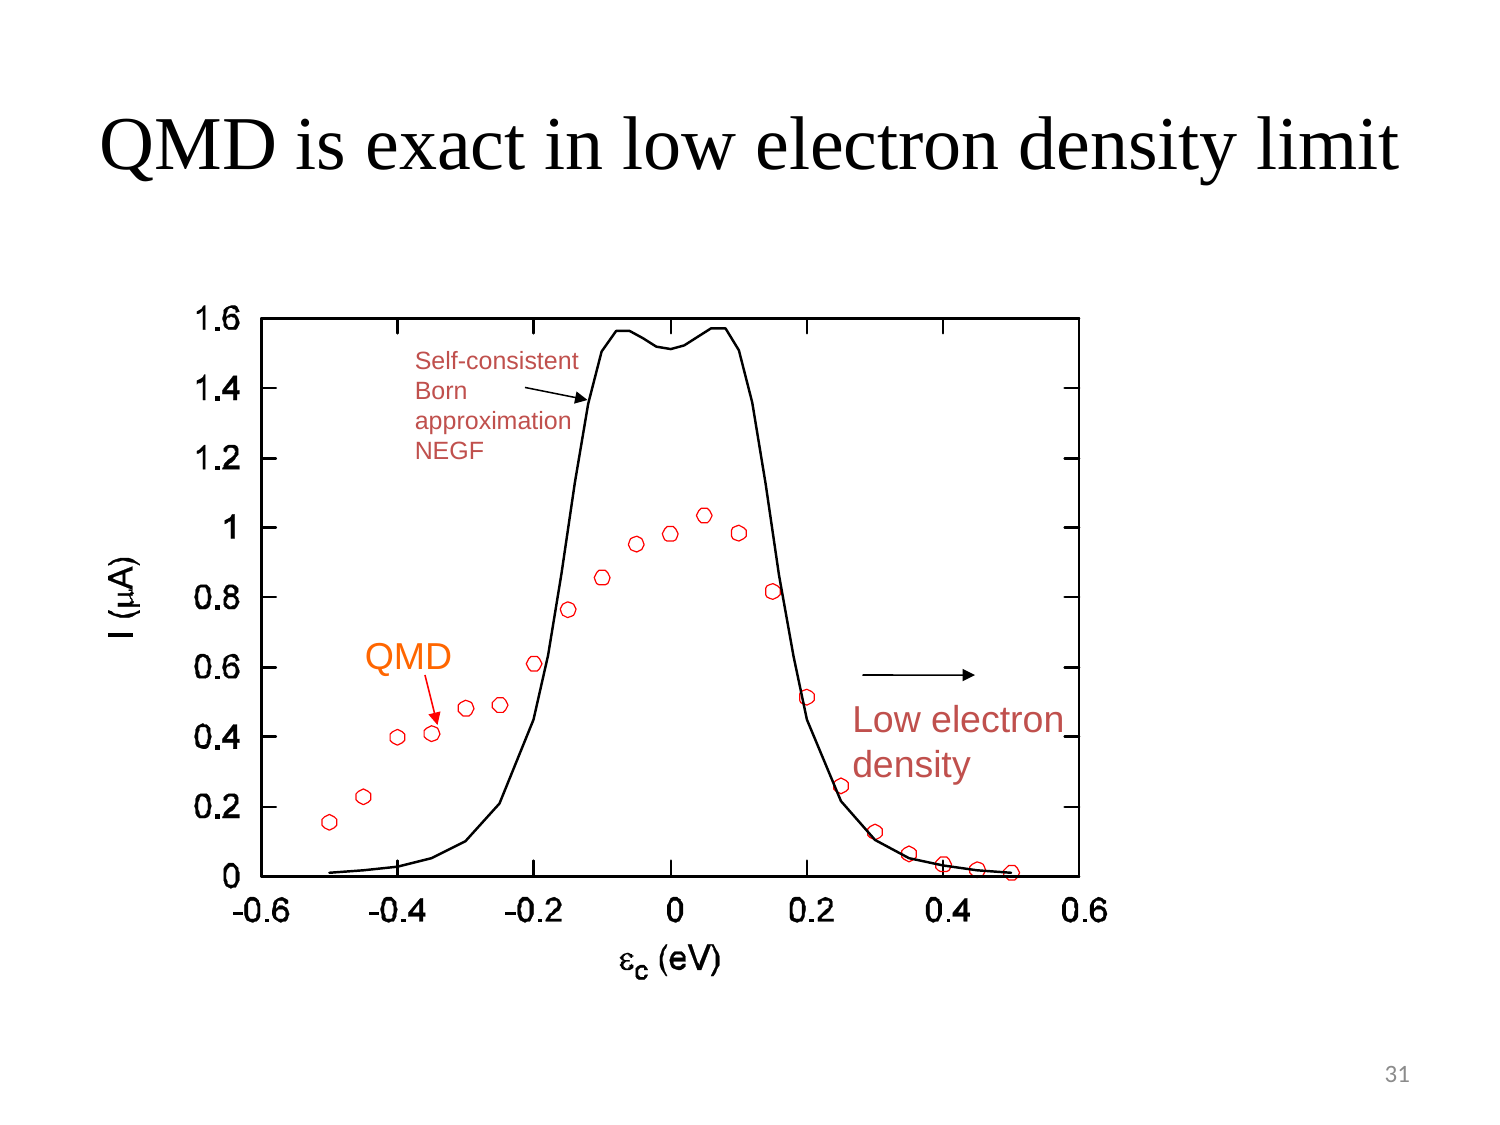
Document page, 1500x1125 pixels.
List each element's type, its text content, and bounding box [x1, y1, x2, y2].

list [87, 278, 1138, 1013]
slide_number 31 [1074, 1042, 1425, 1103]
title QMD is exact in low electron density limit [75, 45, 1425, 233]
